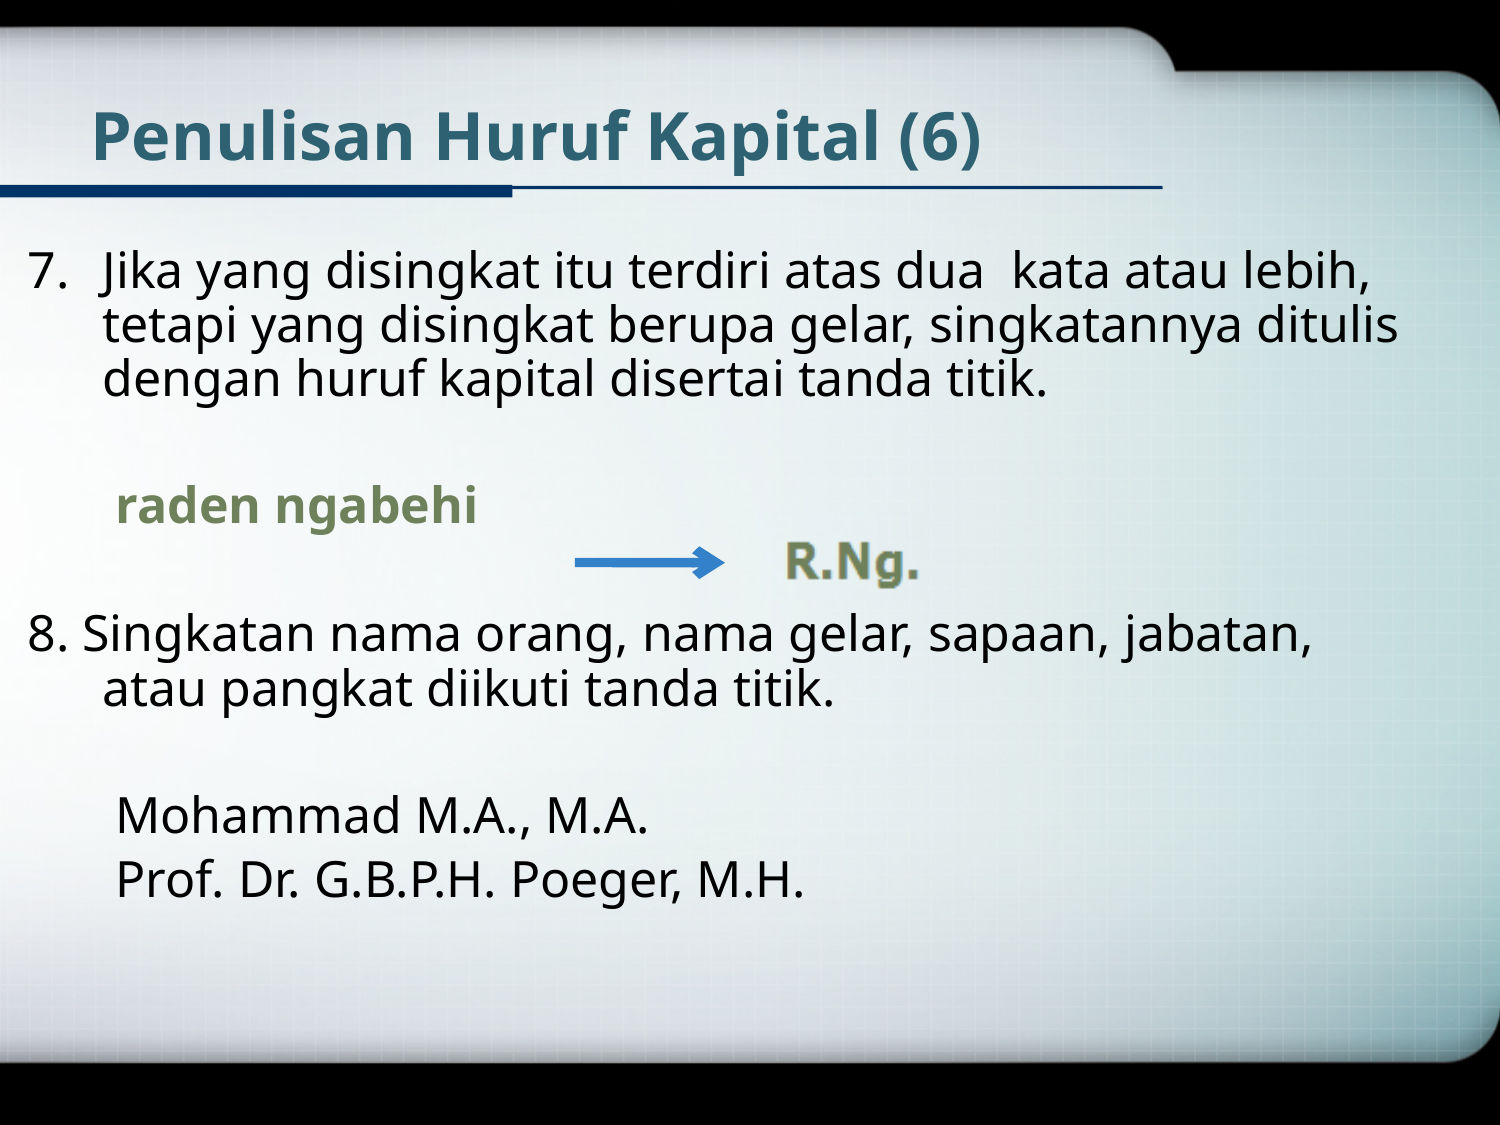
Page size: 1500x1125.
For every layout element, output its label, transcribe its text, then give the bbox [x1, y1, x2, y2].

list 7. Jika yang disingkat itu terdiri atas dua kata atau lebih, tetapi yang disingkat berupa gelar, singkatannya ditulis dengan huruf kapital disertai tanda titik. raden ngabehi 8. Singkatan nama orang, nama gelar, sapaan, jabatan, atau pangkat diikuti tanda titik. Mohammad M.A., M.A. Prof. Dr. G.B.P.H. Poeger, M.H. [12, 237, 1438, 952]
title Penulisan Huruf Kapital (6) [74, 87, 1338, 181]
picture [0, 0, 1500, 1125]
